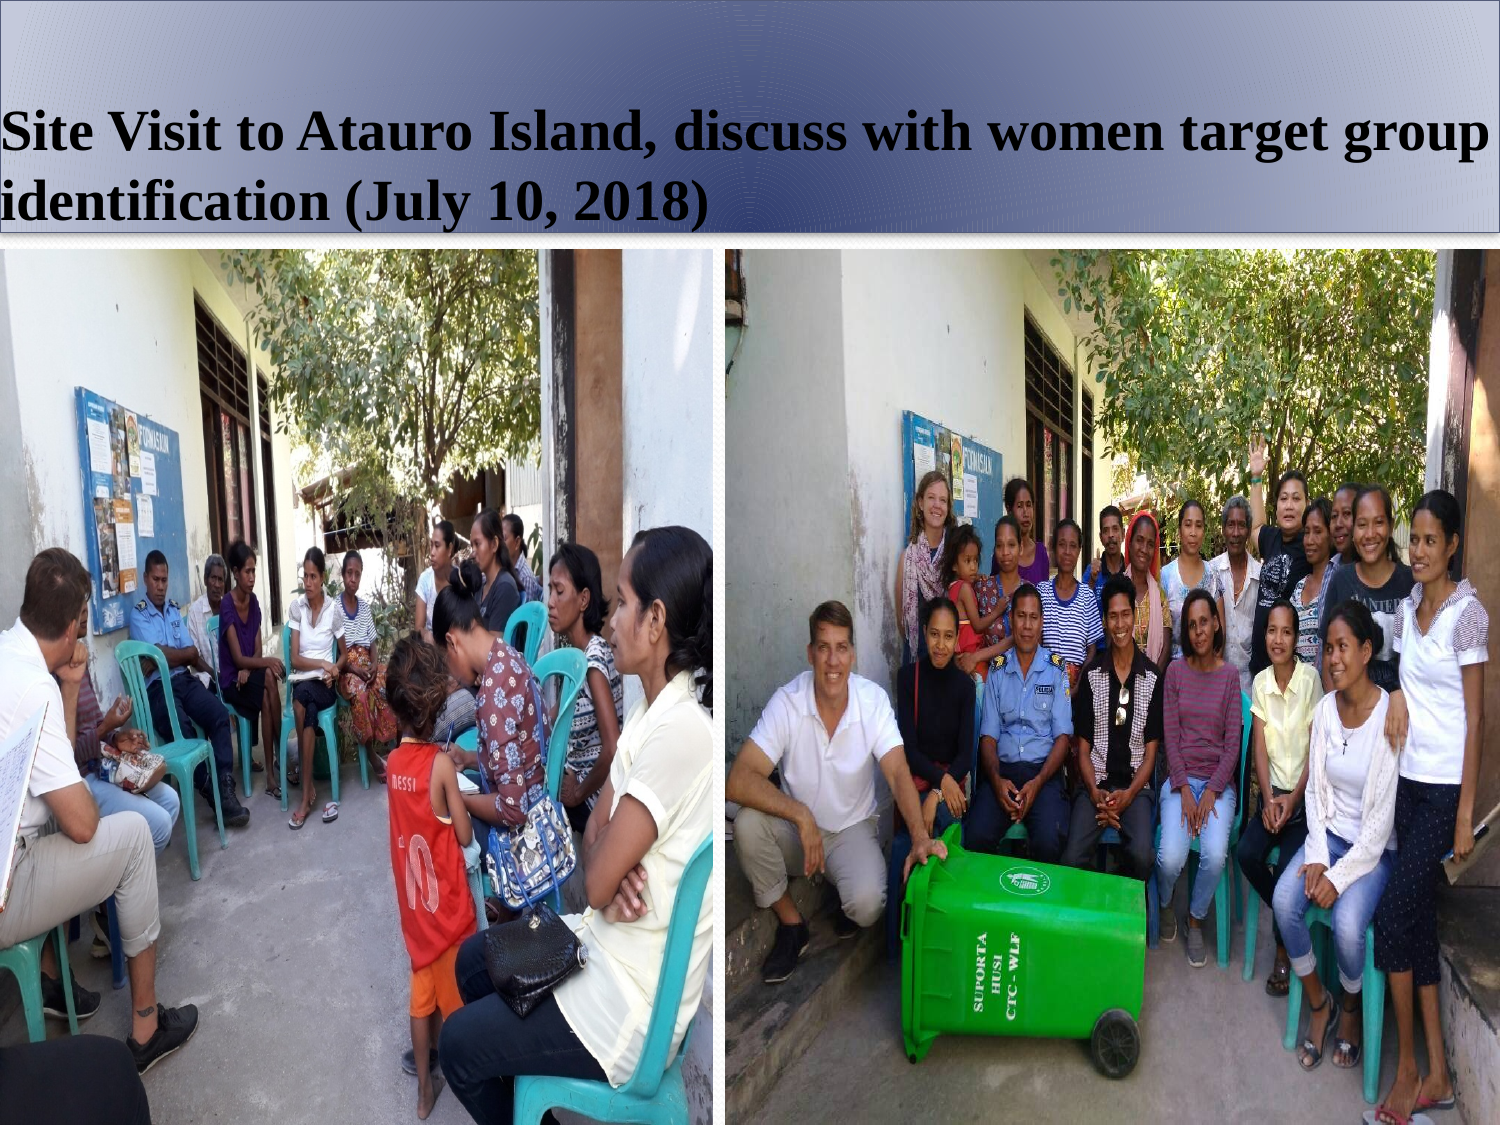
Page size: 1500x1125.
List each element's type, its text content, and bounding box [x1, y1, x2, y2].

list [0, 249, 713, 1125]
title Site Visit to Atauro Island, discuss with women target group identification (July 10, 2018) [0, 0, 1500, 233]
picture [724, 249, 1500, 1125]
